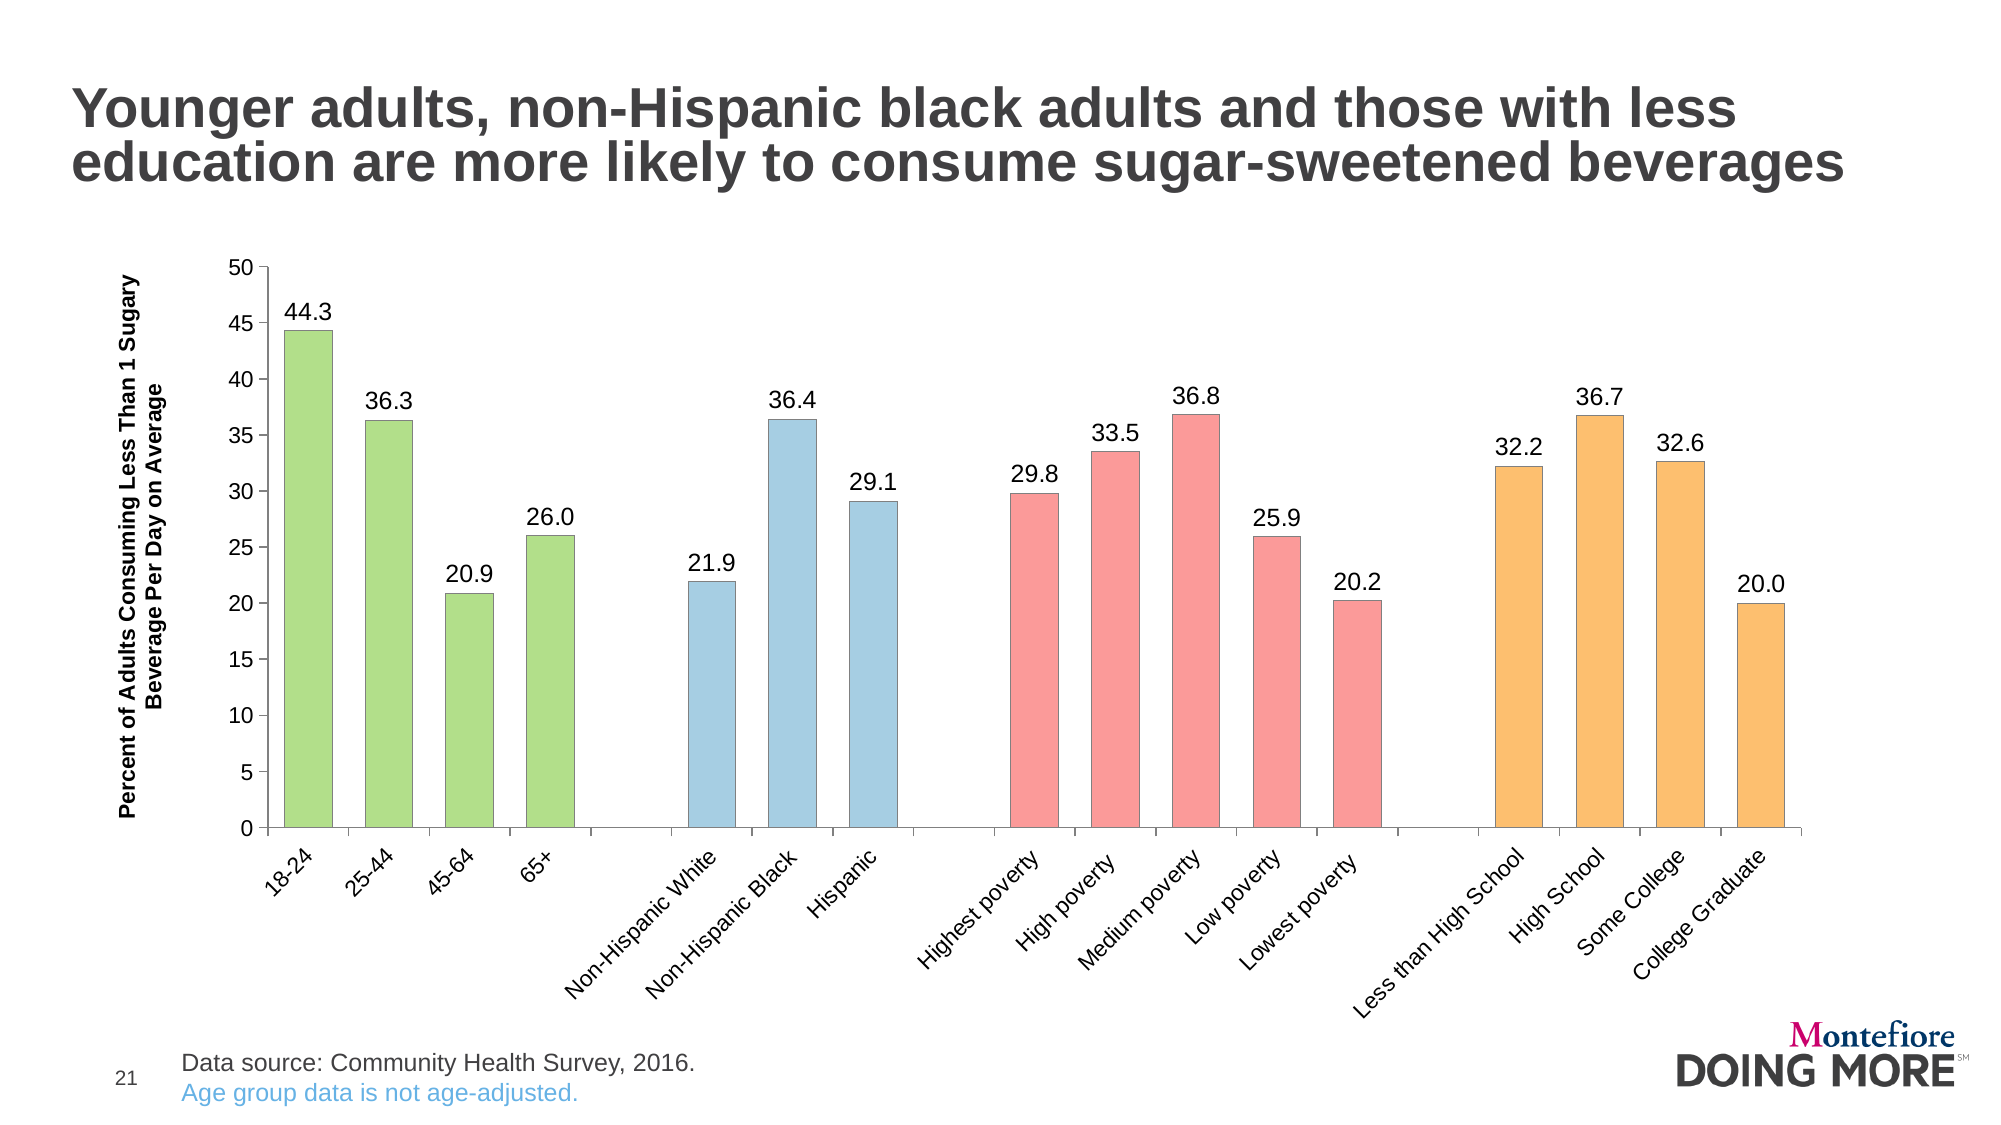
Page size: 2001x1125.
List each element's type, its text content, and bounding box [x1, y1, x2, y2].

text_box Data source: Community Health Survey, 2016. Age group data is not age-adjusted. [166, 1051, 1624, 1115]
chart [99, 237, 1837, 1040]
title Younger adults, non-Hispanic black adults and those with less education are more likely to consume sugar-sweetened beverages [56, 76, 1930, 201]
